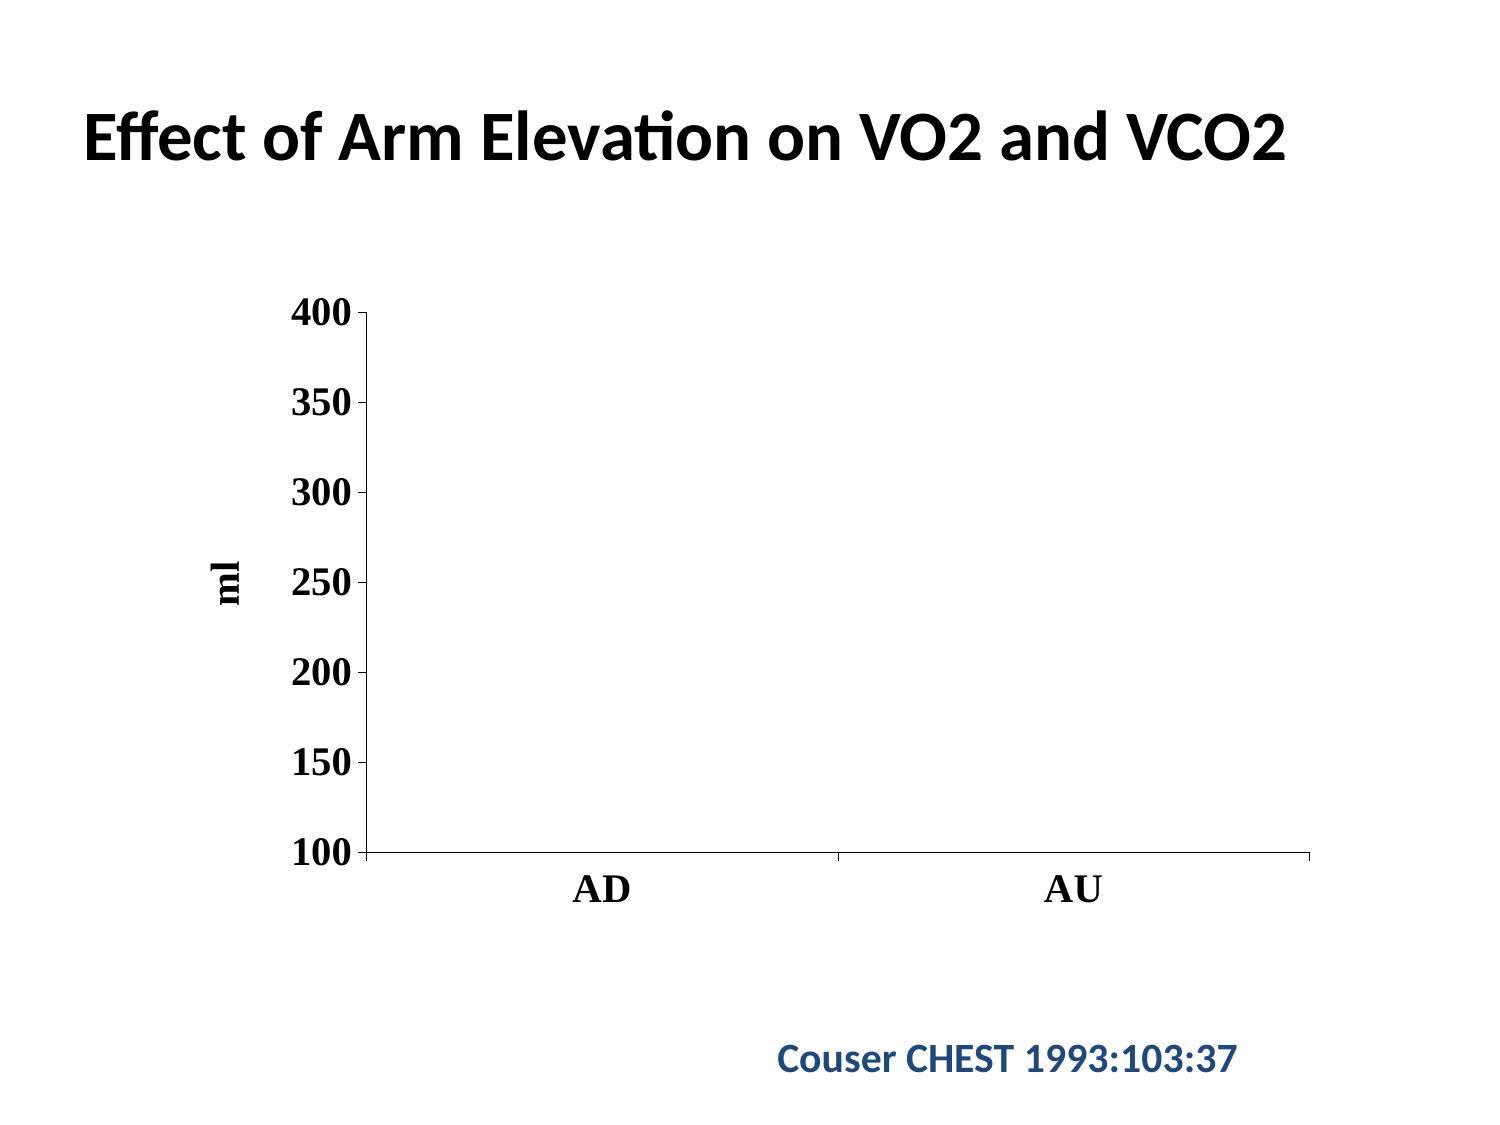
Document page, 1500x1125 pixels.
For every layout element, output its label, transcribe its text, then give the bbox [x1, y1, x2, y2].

text_box Couser CHEST 1993:103:37 [762, 1023, 1400, 1089]
text_box Effect of Arm Elevation on VO2 and VCO2 [68, 82, 1482, 182]
chart [158, 257, 1330, 967]
